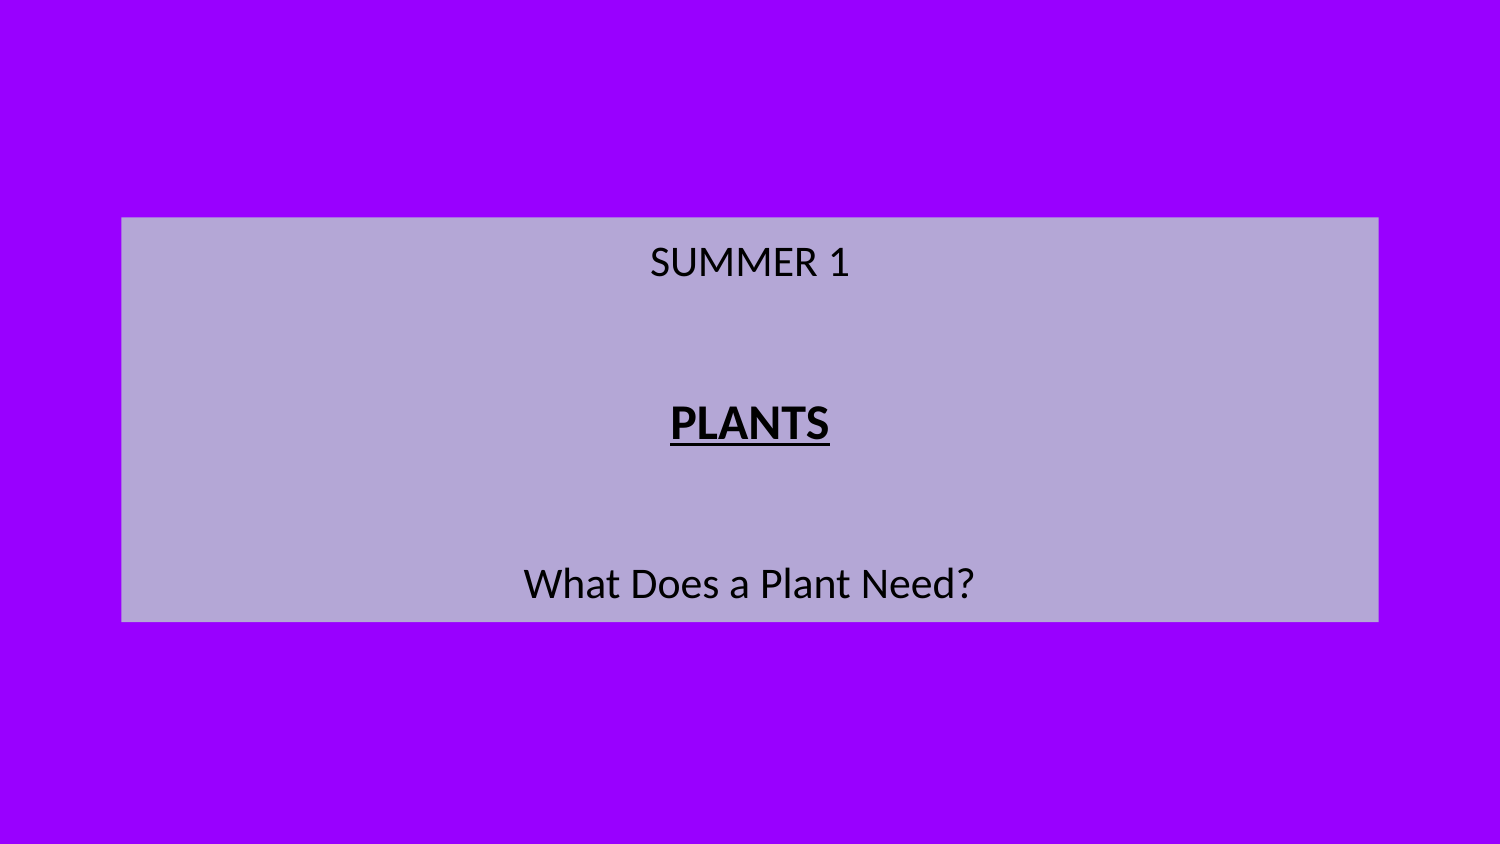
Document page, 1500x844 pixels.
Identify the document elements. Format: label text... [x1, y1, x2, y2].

text_box SUMMER 1 PLANTS What Does a Plant Need? [121, 217, 1379, 623]
